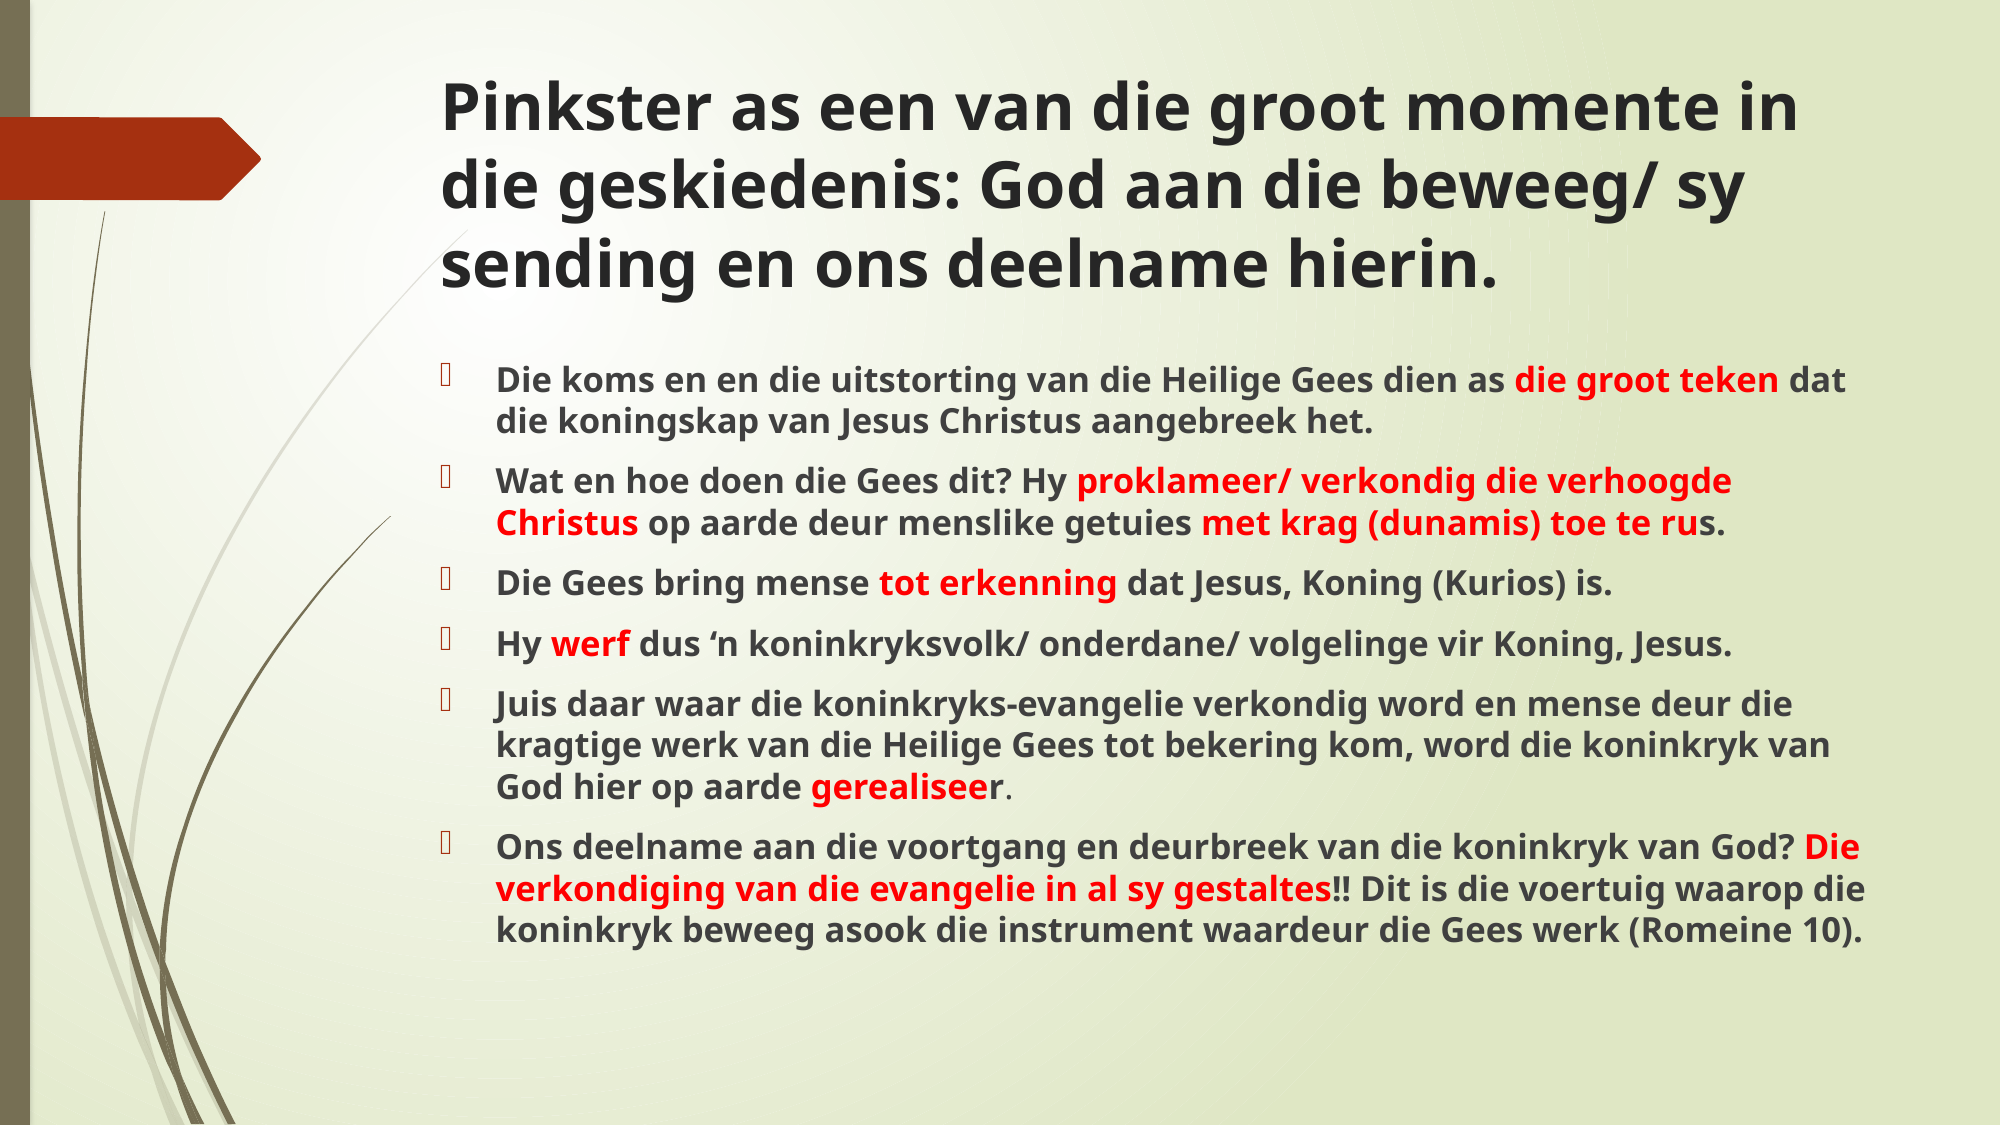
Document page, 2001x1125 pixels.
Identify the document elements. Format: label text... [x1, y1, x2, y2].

title Pinkster as een van die groot momente in die geskiedenis: God aan die beweeg/ sy sending en ons deelname hierin. [425, 57, 1888, 313]
list Die koms en en die uitstorting van die Heilige Gees dien as die groot teken dat die koningskap van Jesus Christus aangebreek het. Wat en hoe doen die Gees dit? Hy proklameer/ verkondig die verhoogde Christus op aarde deur menslike getuies met krag (dunamis) toe te rus. Die Gees bring mense tot erkenning dat Jesus, Koning (Kurios) is. Hy werf dus ‘n koninkryksvolk/ onderdane/ volgelinge vir Koning, Jesus. Juis daar waar die koninkryks-evangelie verkondig word en mense deur die kragtige werk van die Heilige Gees tot bekering kom, word die koninkryk van God hier op aarde gerealiseer. Ons deelname aan die voortgang en deurbreek van die koninkryk van God? Die verkondiging van die evangelie in al sy gestaltes!! Dit is die voertuig waarop die koninkryk beweeg asook die instrument waardeur die Gees werk (Romeine 10). [424, 350, 1888, 970]
